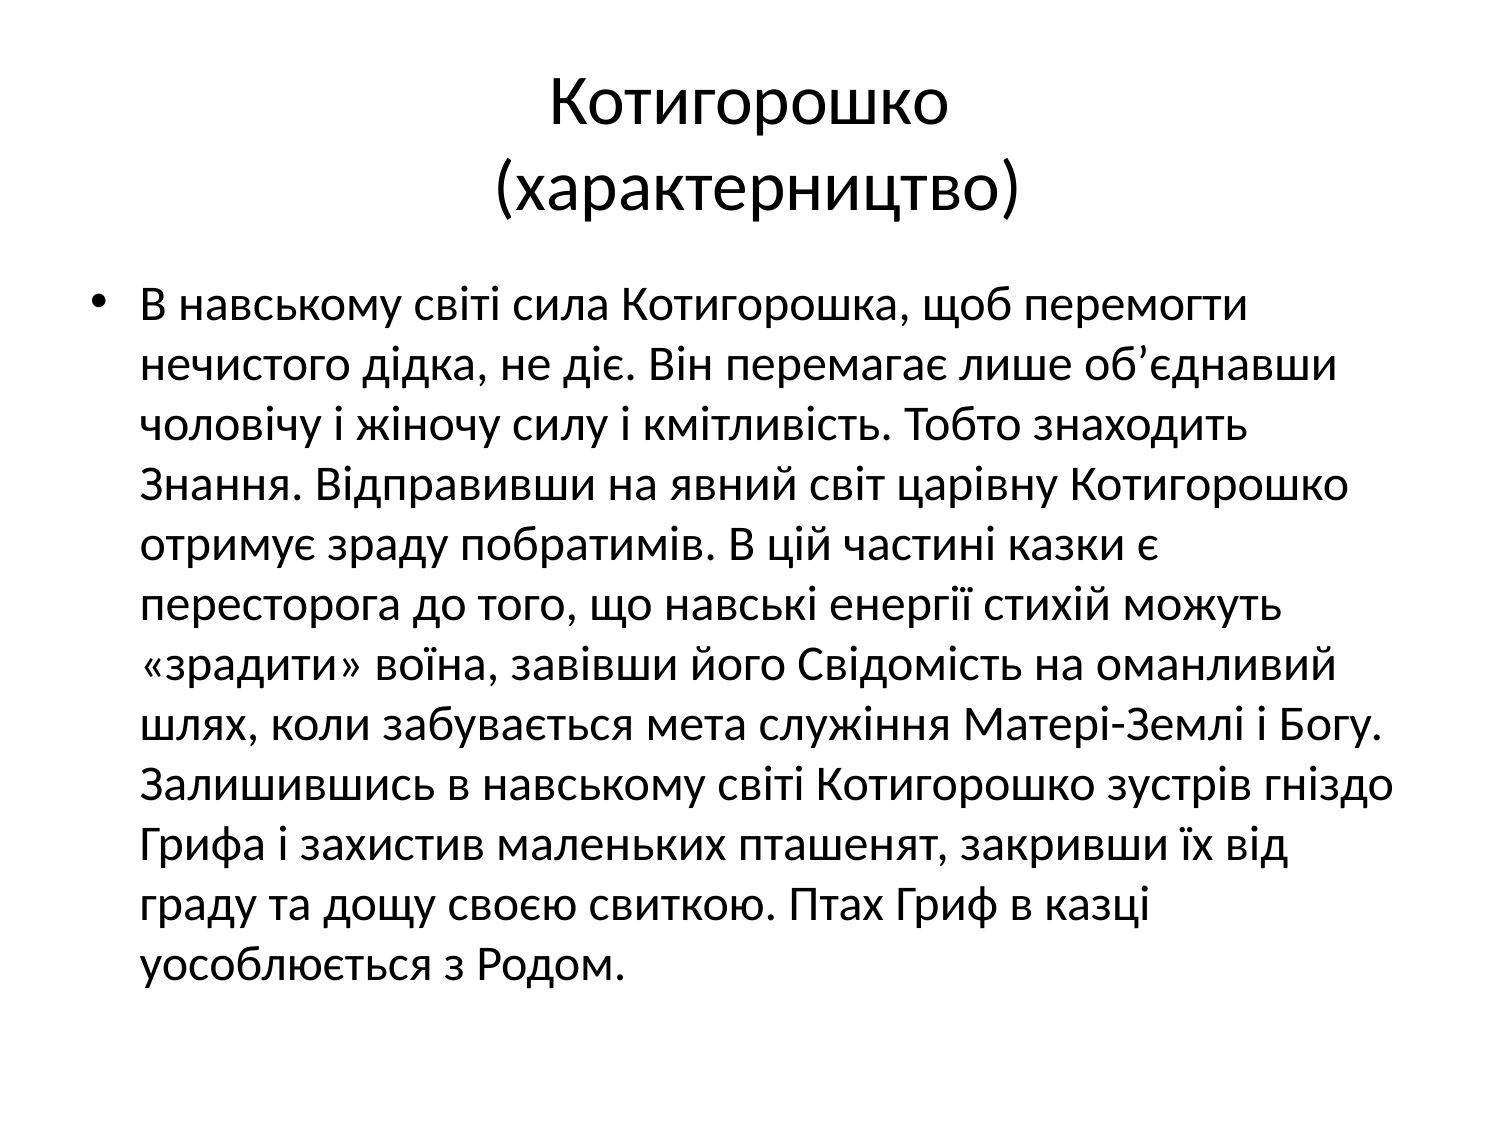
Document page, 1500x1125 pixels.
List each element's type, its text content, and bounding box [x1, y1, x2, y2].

list В навському світі сила Котигорошка, щоб перемогти нечистого дідка, не діє. Він перемагає лише об’єднавши чоловічу і жіночу силу і кмітливість. Тобто знаходить Знання. Відправивши на явний світ царівну Котигорошко отримує зраду побратимів. В цій частині казки є пересторога до того, що навські енергії стихій можуть «зрадити» воїна, завівши його Свідомість на оманливий шлях, коли забувається мета служіння Матері-Землі і Богу. Залишившись в навському світі Котигорошко зустрів гніздо Грифа і захистив маленьких пташенят, закривши їх від граду та дощу своєю свиткою. Птах Гриф в казці уособлюється з Родом. [75, 262, 1425, 1005]
title Котигорошко (характерництво) [75, 45, 1425, 233]
